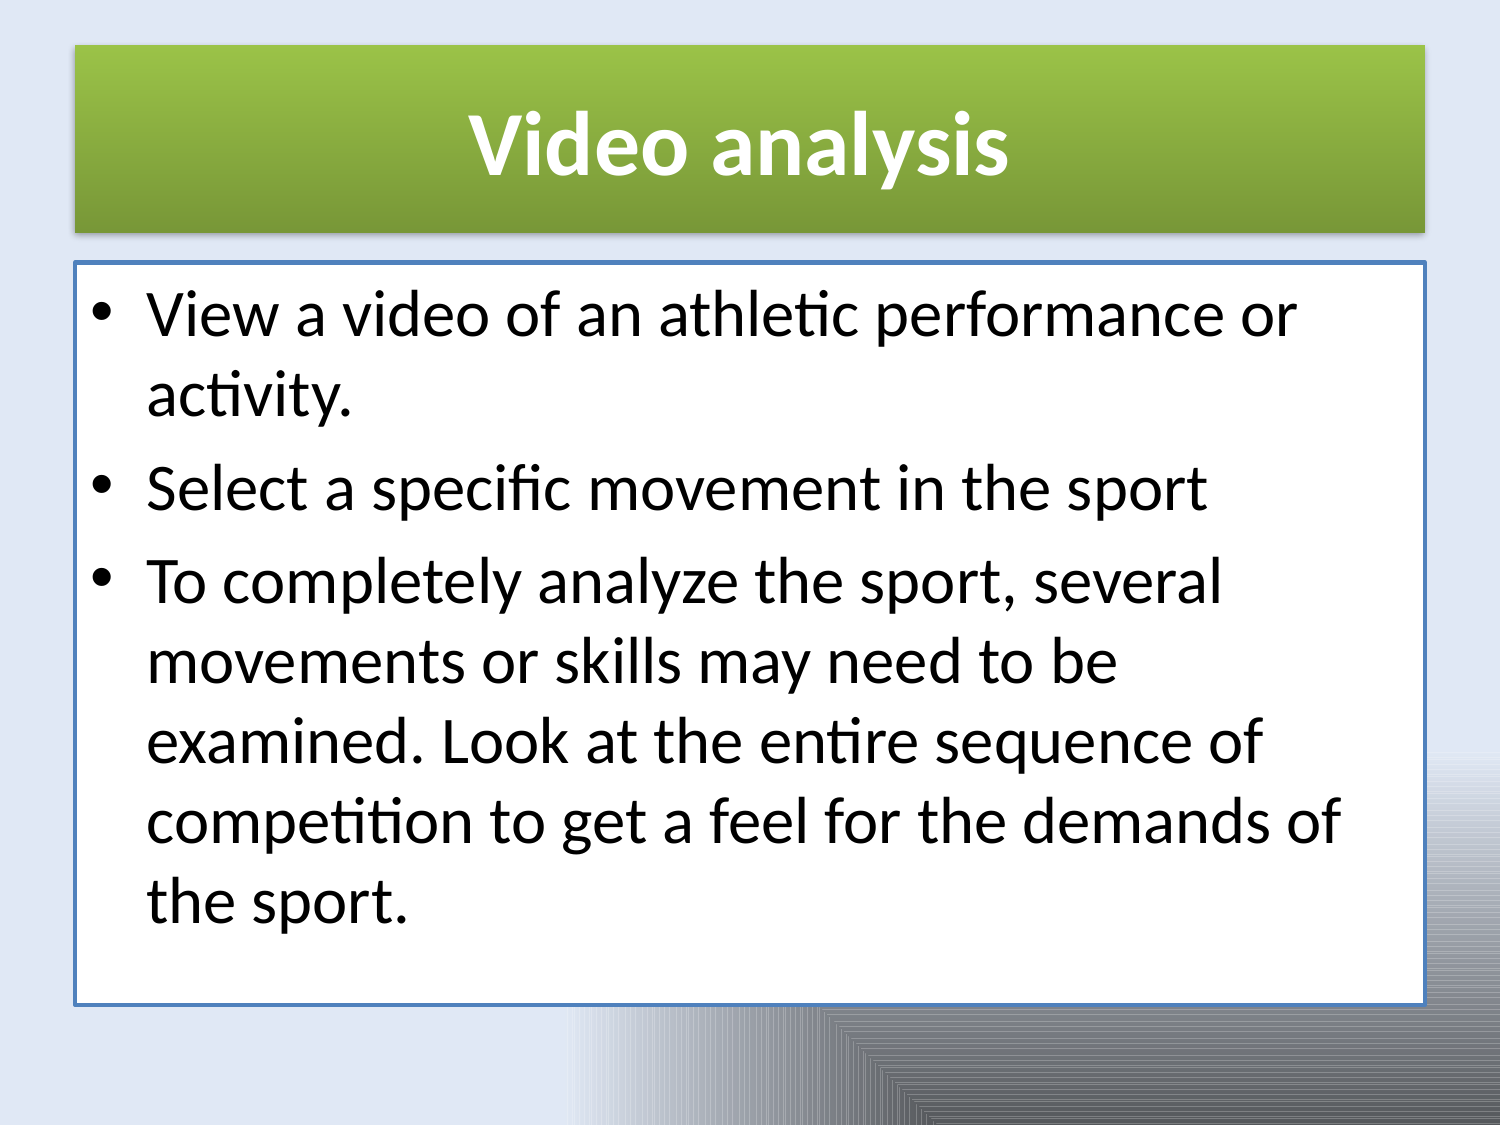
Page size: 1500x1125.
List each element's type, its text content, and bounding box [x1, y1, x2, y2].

list View a video of an athletic performance or activity. Select a specific movement in the sport To completely analyze the sport, several movements or skills may need to be examined. Look at the entire sequence of competition to get a feel for the demands of the sport. [73, 260, 1427, 1007]
title Video analysis [75, 45, 1425, 233]
